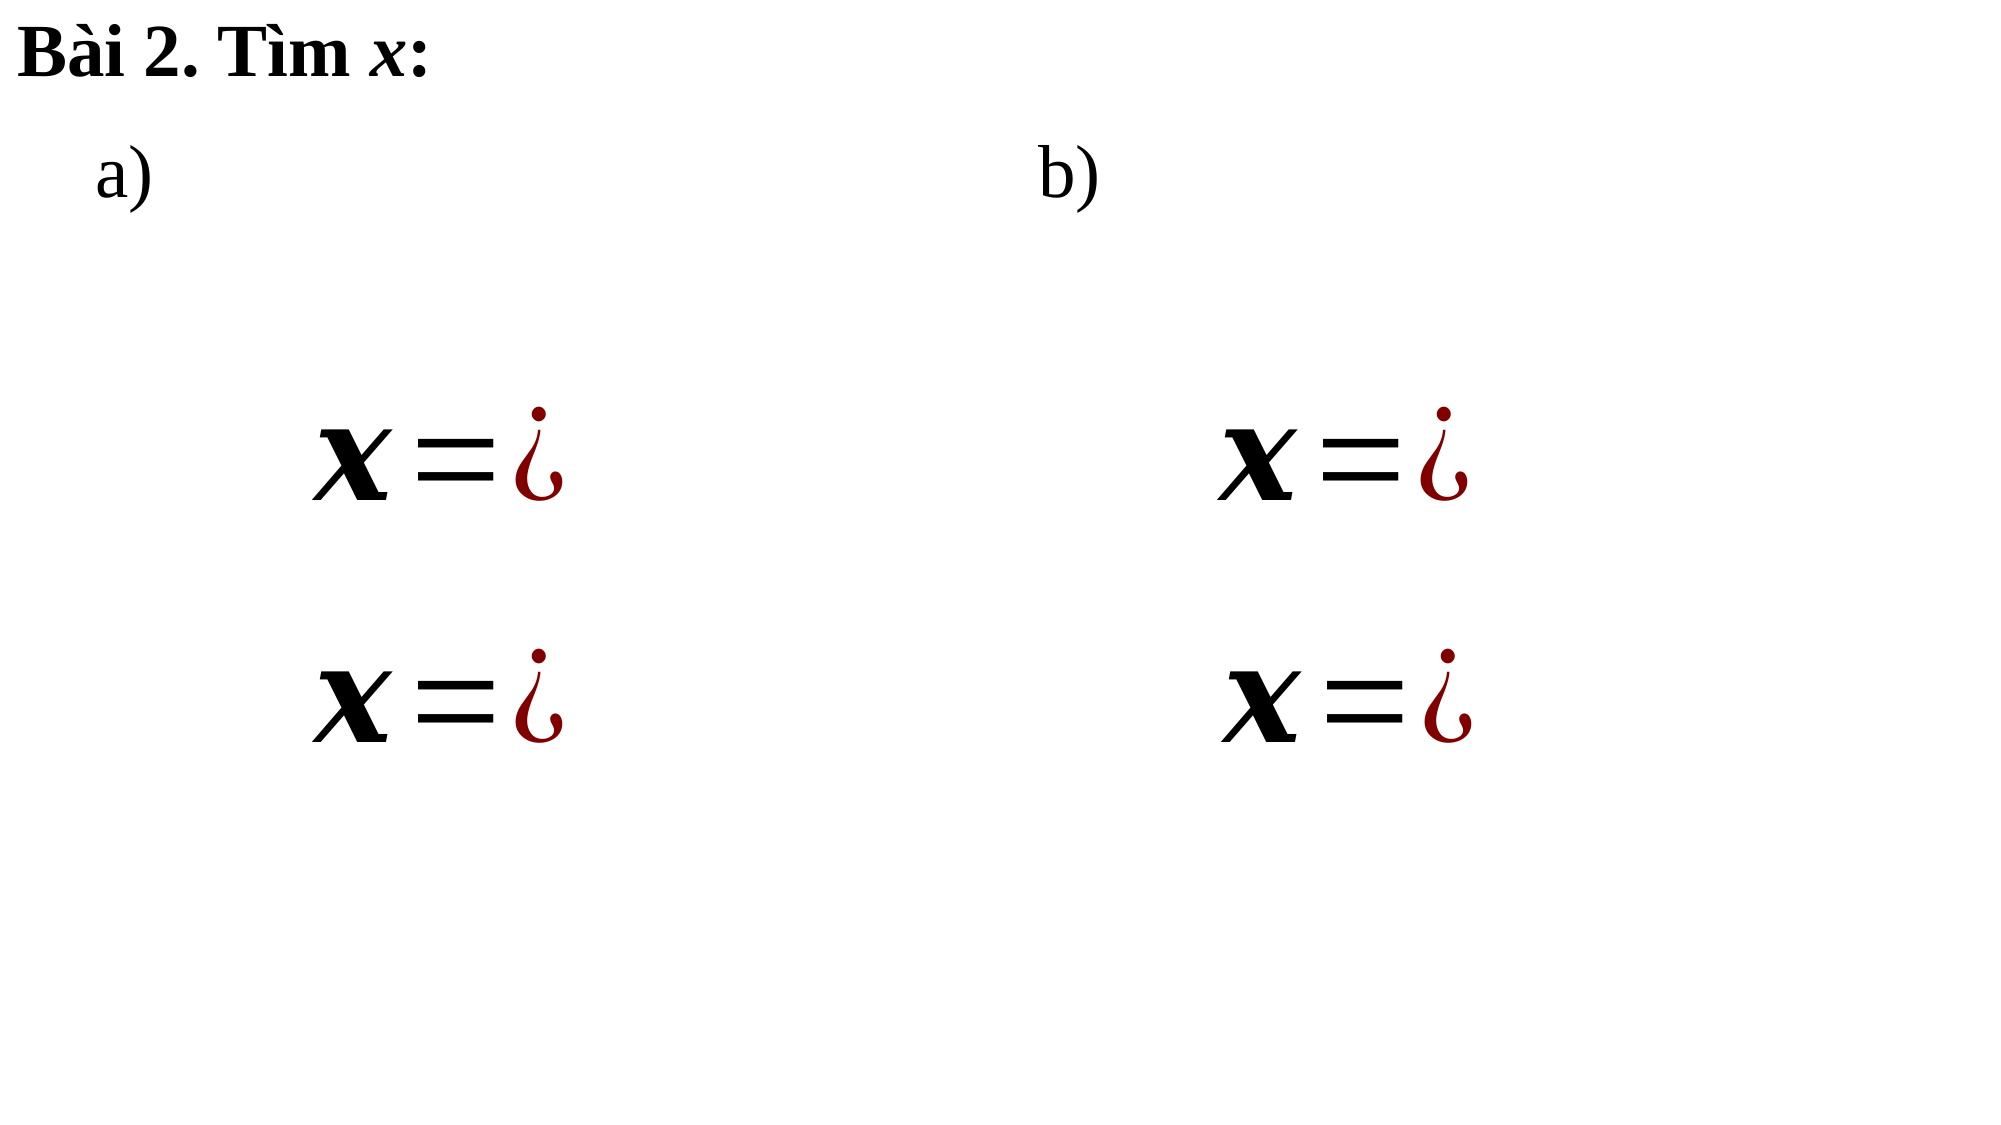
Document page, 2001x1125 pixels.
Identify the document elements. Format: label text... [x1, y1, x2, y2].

text_box Bài 2. Tìm x: [2, 0, 448, 99]
